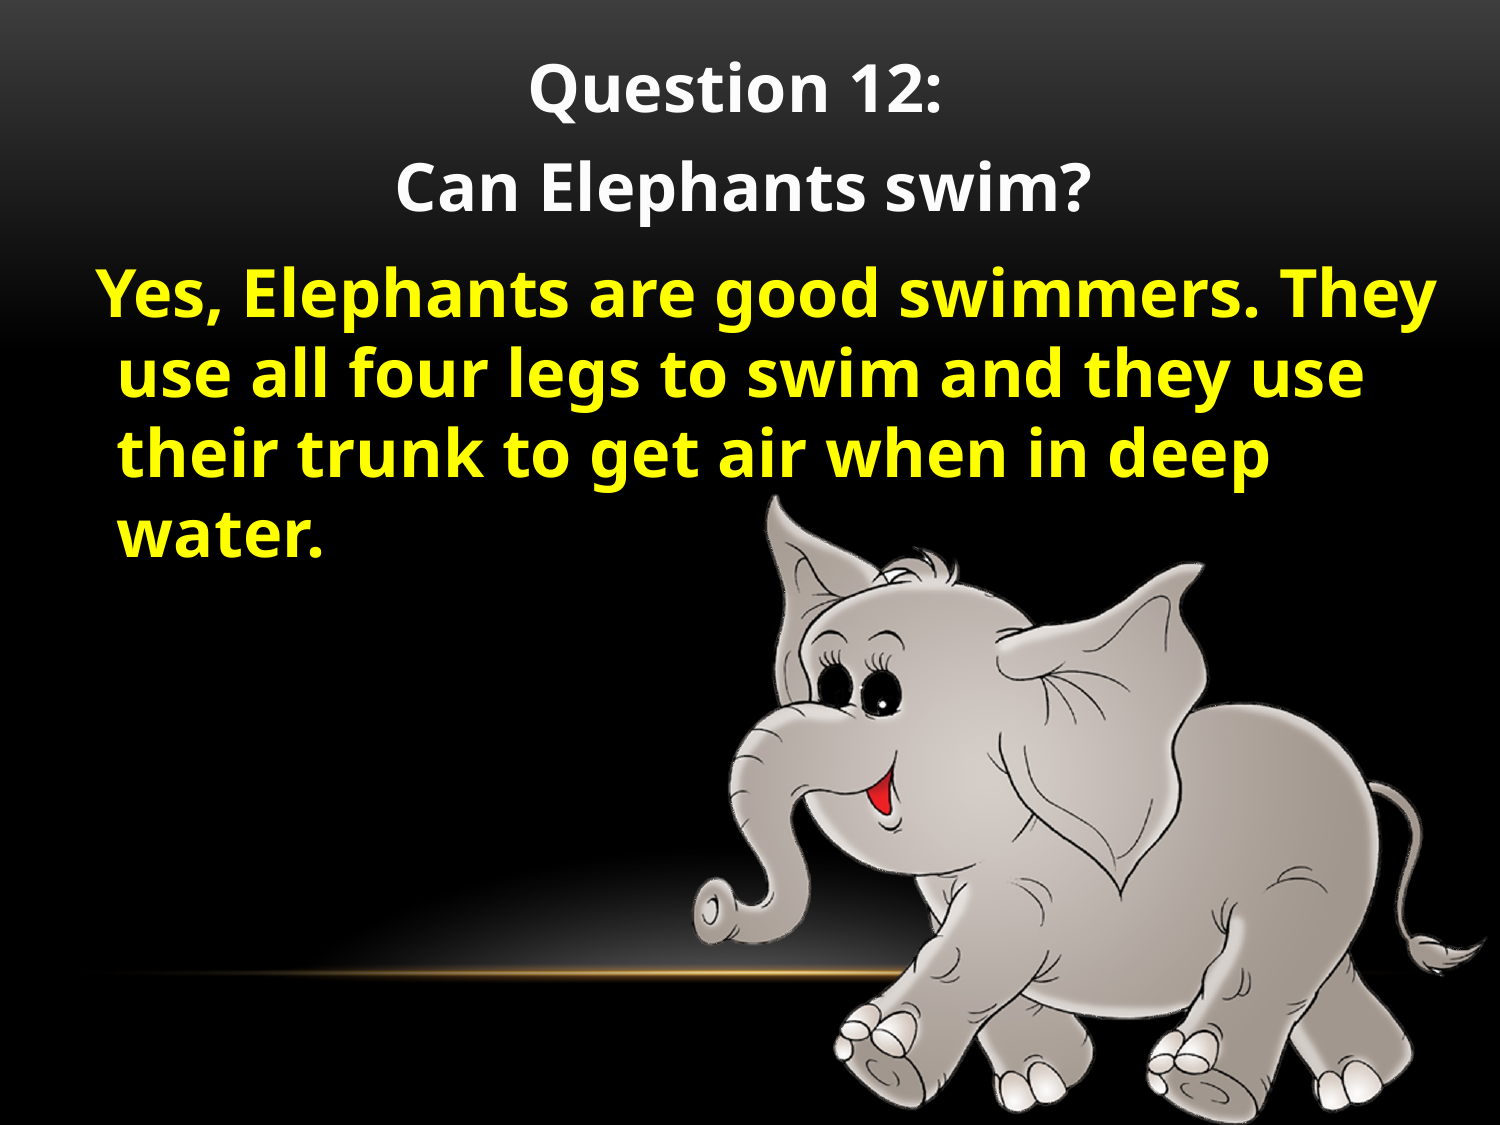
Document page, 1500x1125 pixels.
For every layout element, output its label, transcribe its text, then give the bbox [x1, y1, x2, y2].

text_box Yes, Elephants are good swimmers. They use all four legs to swim and they use their trunk to get air when in deep water. [45, 243, 1495, 360]
picture [0, 0, 1500, 1125]
text_box Question 12: Can Elephants swim? [15, 30, 1465, 240]
